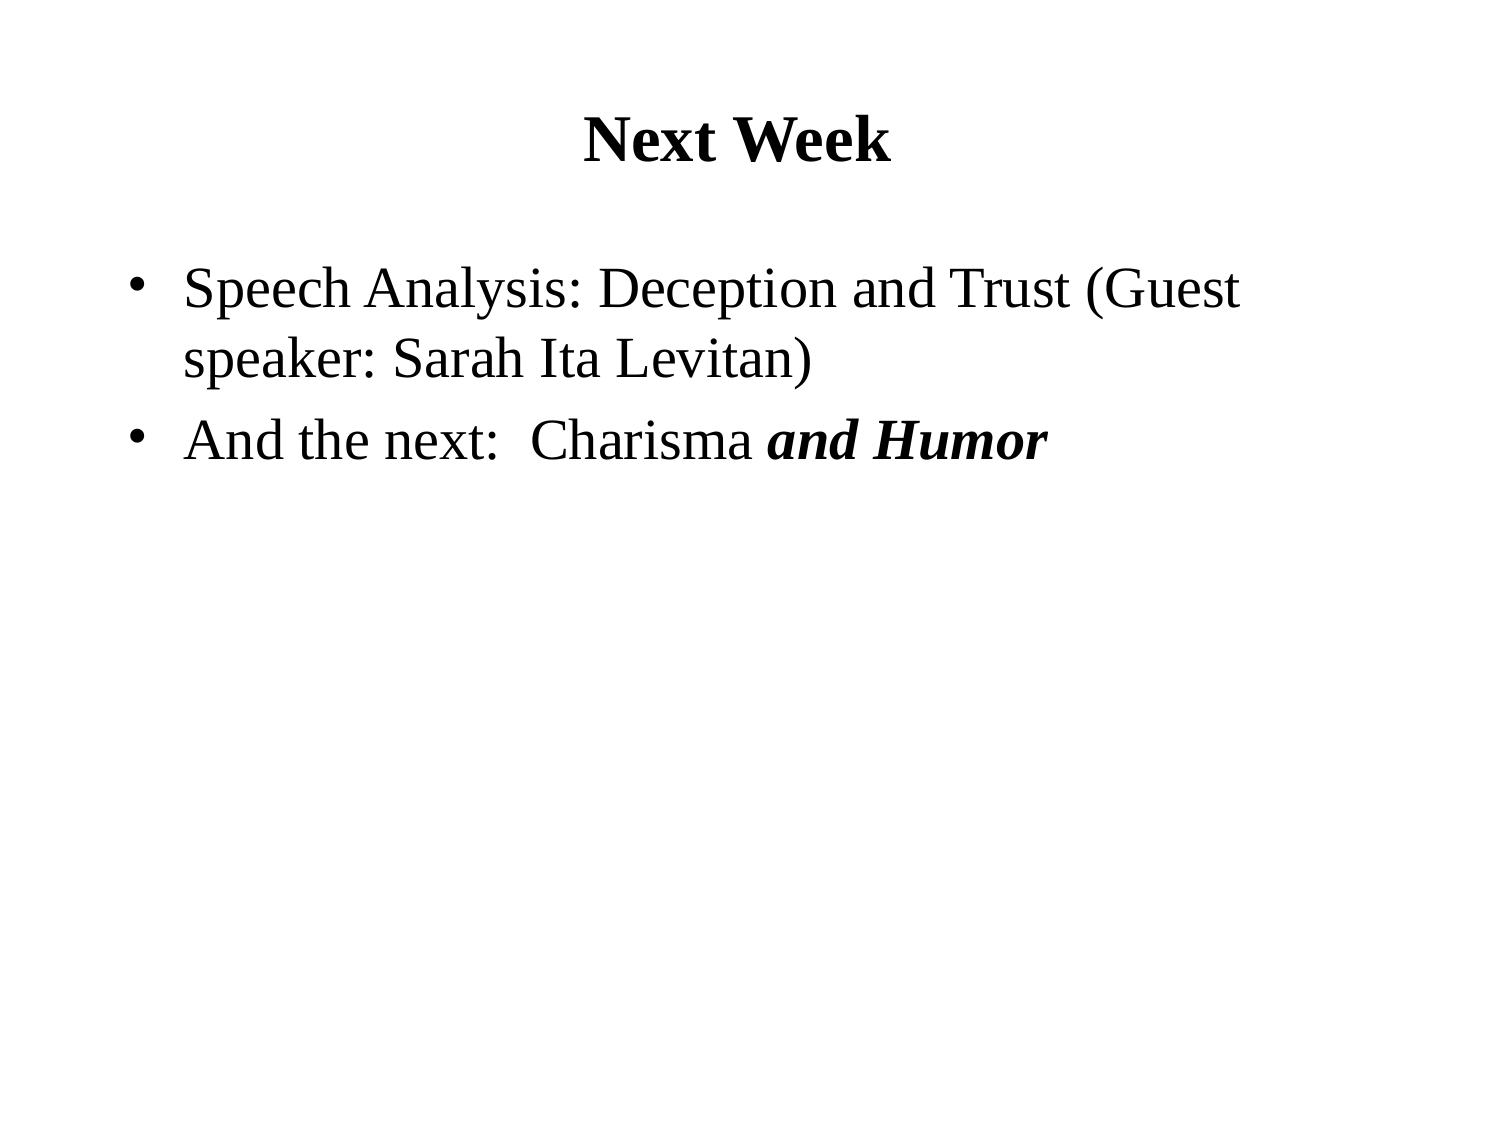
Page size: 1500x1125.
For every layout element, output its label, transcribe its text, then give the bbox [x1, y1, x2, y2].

title Next Week [99, 58, 1375, 211]
list Speech Analysis: Deception and Trust (Guest speaker: Sarah Ita Levitan) And the next: Charisma and Humor [112, 241, 1388, 1000]
